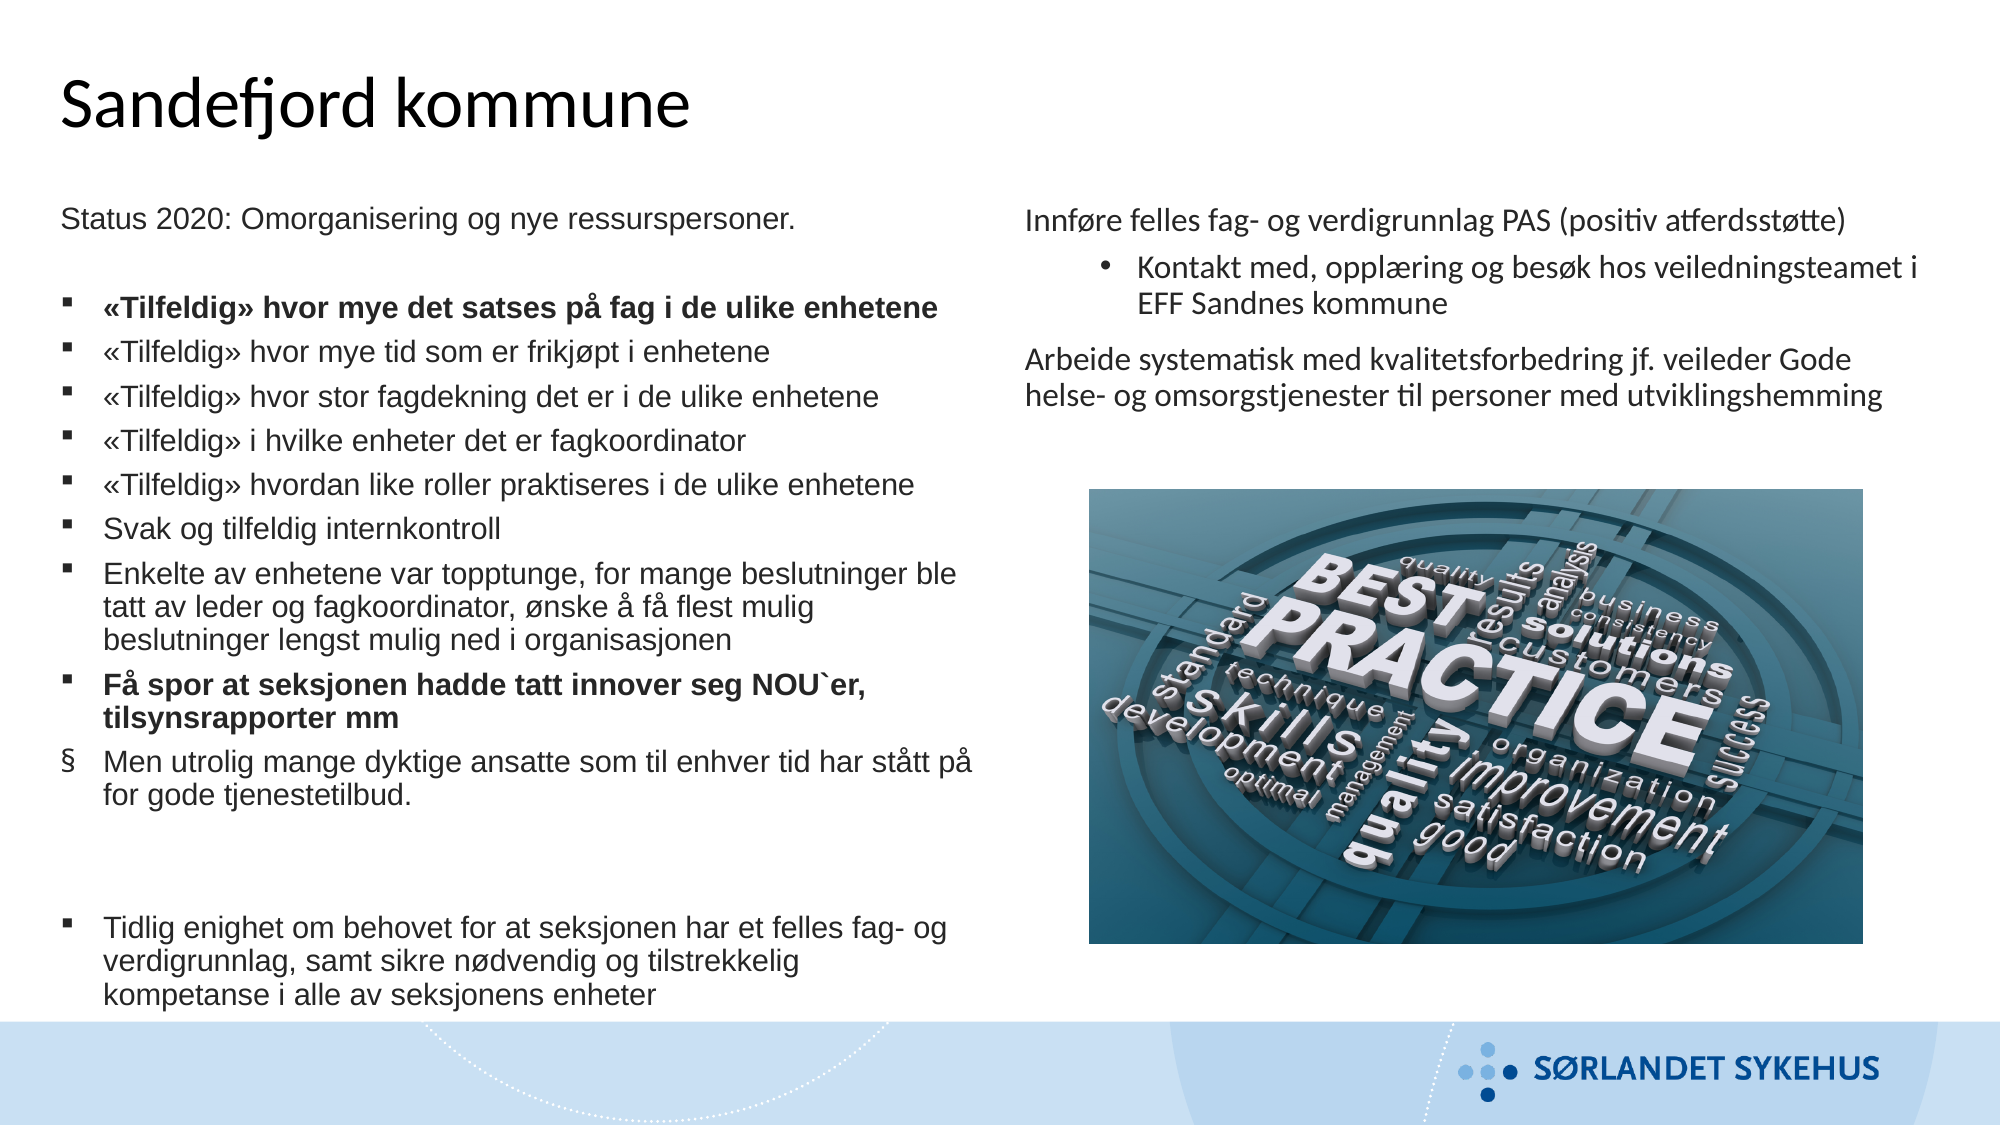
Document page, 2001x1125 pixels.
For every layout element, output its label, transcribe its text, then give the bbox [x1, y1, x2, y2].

title Sandefjord kommune [45, 47, 1955, 150]
picture [1089, 489, 1863, 945]
list Innføre felles fag- og verdigrunnlag PAS (positiv atferdsstøtte) Kontakt med, opplæring og besøk hos veiledningsteamet i EFF Sandnes kommune Arbeide systematisk med kvalitetsforbedring jf. veileder Gode helse- og omsorgstjenester til personer med utviklingshemming [1009, 195, 1955, 1023]
list Status 2020: Omorganisering og nye ressurspersoner. «Tilfeldig» hvor mye det satses på fag i de ulike enhetene «Tilfeldig» hvor mye tid som er frikjøpt i enhetene «Tilfeldig» hvor stor fagdekning det er i de ulike enhetene «Tilfeldig» i hvilke enheter det er fagkoordinator «Tilfeldig» hvordan like roller praktiseres i de ulike enhetene Svak og tilfeldig internkontroll Enkelte av enhetene var topptunge, for mange beslutninger ble tatt av leder og fagkoordinator, ønske å få flest mulig beslutninger lengst mulig ned i organisasjonen Få spor at seksjonen hadde tatt innover seg NOU`er, tilsynsrapporter mm Men utrolig mange dyktige ansatte som til enhver tid har stått på for gode tjenestetilbud. Tidlig enighet om behovet for at seksjonen har et felles fag- og verdigrunnlag, samt sikre nødvendig og tilstrekkelig kompetanse i alle av seksjonens enheter [45, 195, 991, 1023]
picture [1458, 1042, 1879, 1102]
